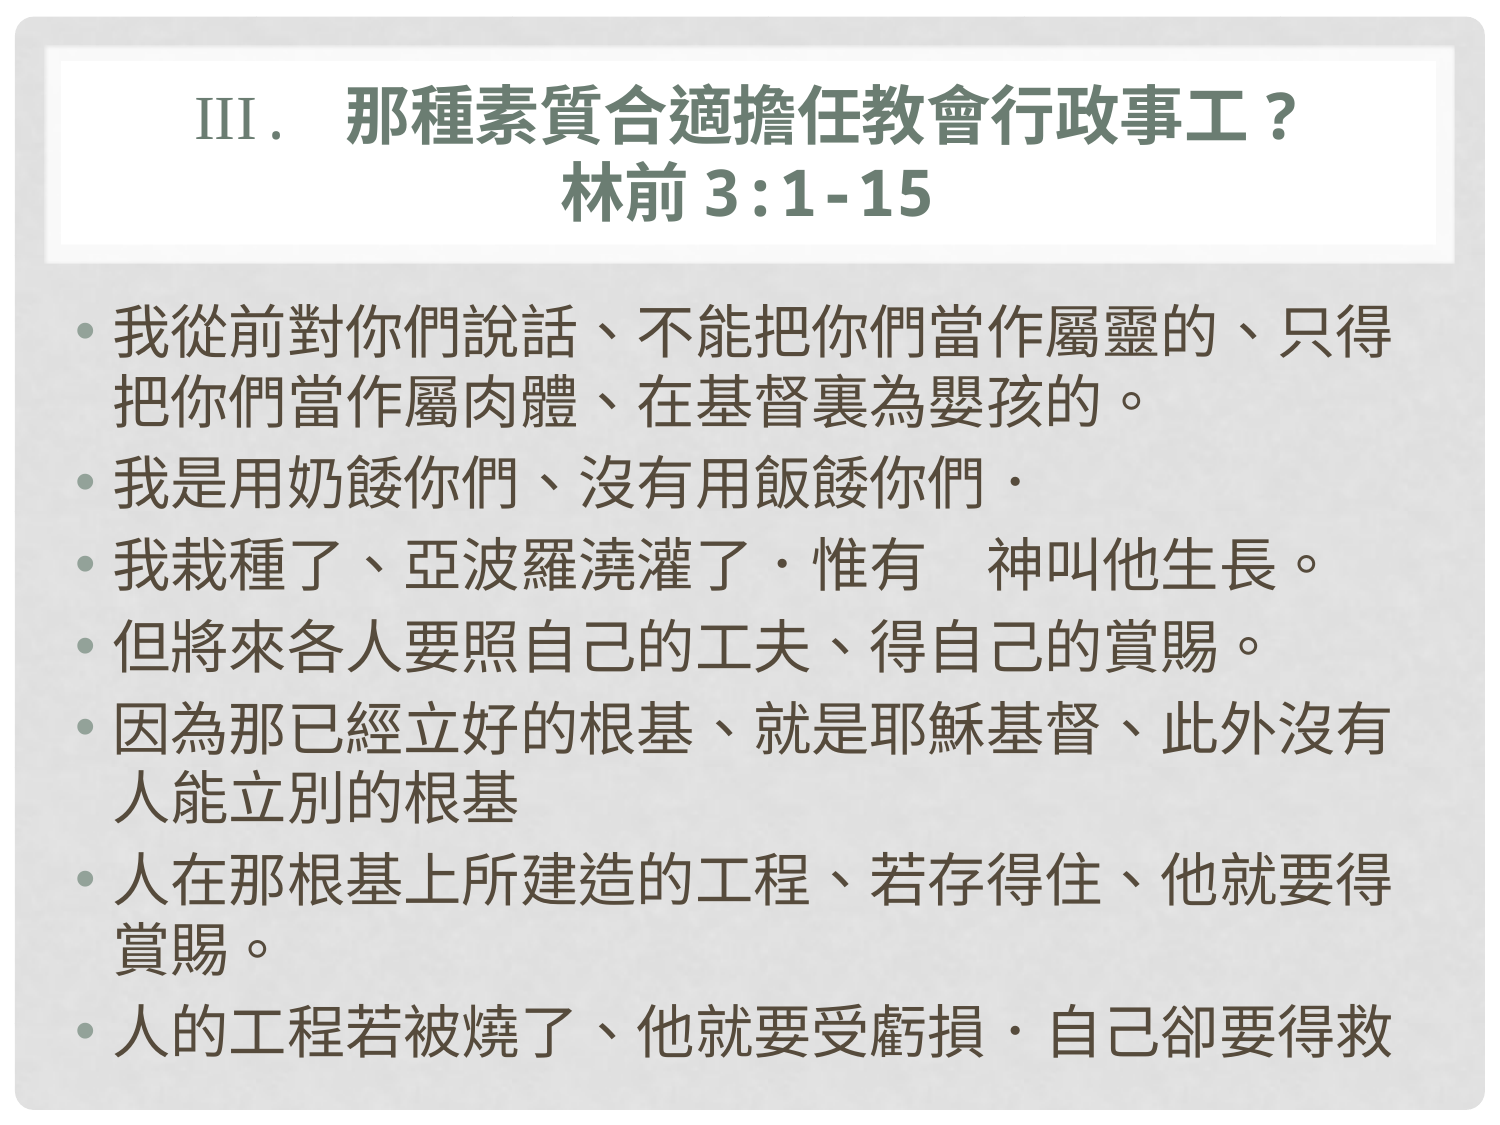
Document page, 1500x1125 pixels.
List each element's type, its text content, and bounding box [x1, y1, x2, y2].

list 我從前對你們說話、不能把你們當作屬靈的、只得把你們當作屬肉體、在基督裏為嬰孩的。 我是用奶餧你們、沒有用飯餧你們． 我栽種了、亞波羅澆灌了．惟有 神叫他生長。 但將來各人要照自己的工夫、得自己的賞賜。 因為那已經立好的根基、就是耶穌基督、此外沒有人能立別的根基 人在那根基上所建造的工程、若存得住、他就要得賞賜。 人的工程若被燒了、他就要受虧損．自己卻要得救 [41, 287, 1425, 1005]
title III. 那種素質合適擔任教會行政事工? 林前3:1-15 [69, 66, 1425, 238]
